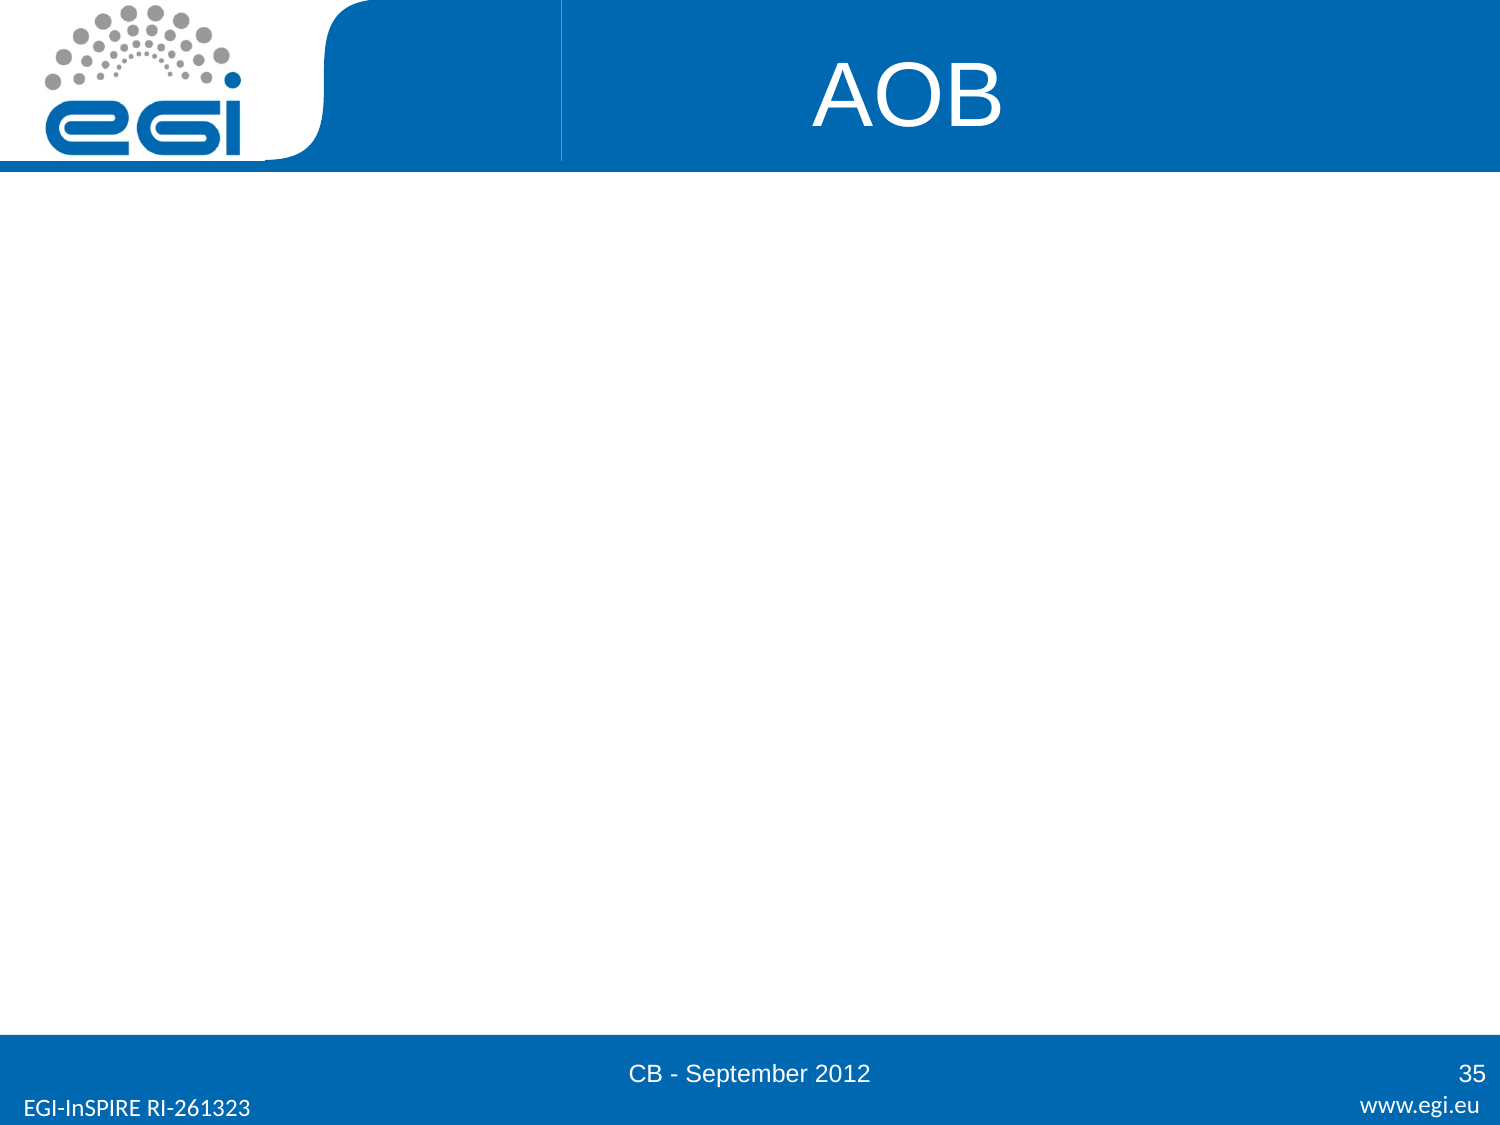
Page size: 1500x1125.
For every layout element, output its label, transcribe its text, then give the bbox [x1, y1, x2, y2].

picture [0, 0, 265, 161]
title AOB [348, 19, 1471, 161]
slide_number 35 [1151, 1042, 1500, 1103]
footer CB - September 2012 [512, 1042, 988, 1103]
